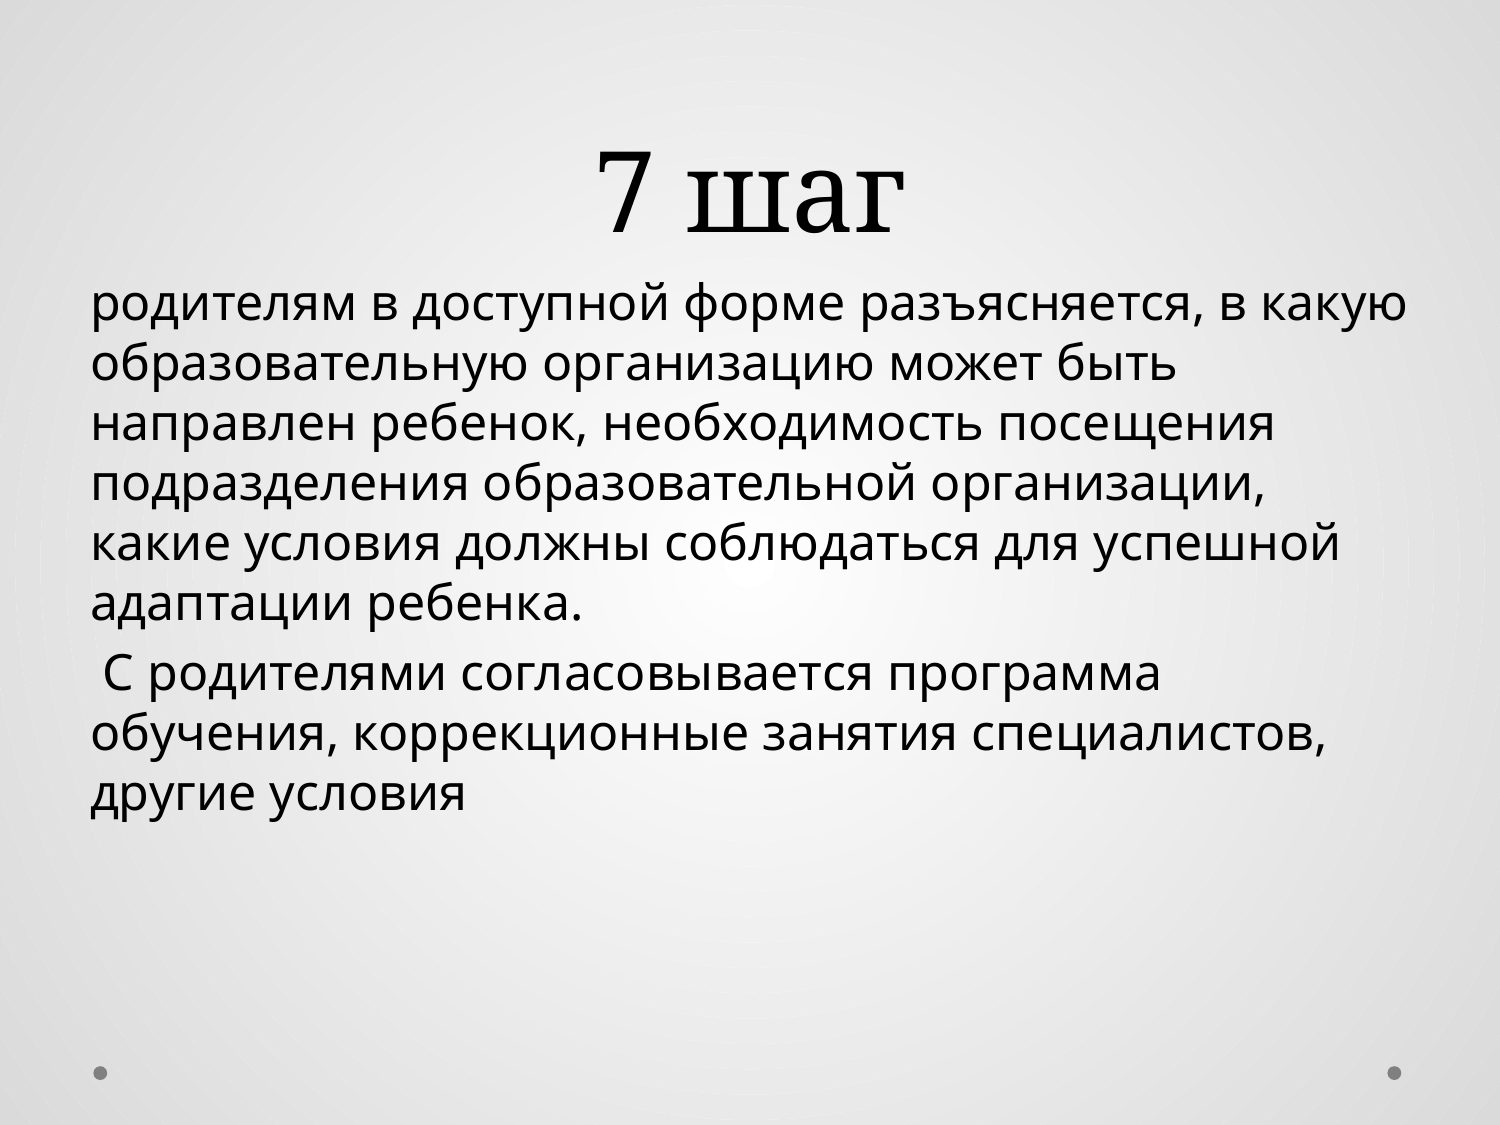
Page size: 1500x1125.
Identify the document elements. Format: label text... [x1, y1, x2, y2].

title 7 шаг [75, 0, 1425, 262]
list родителям в доступной форме разъясняется, в какую образовательную организацию может быть направлен ребенок, необходимость посещения подразделения образовательной организации, какие условия должны соблюдаться для успешной адаптации ребенка. С родителями согласовывается программа обучения, коррекционные занятия специалистов, другие условия [75, 262, 1425, 1005]
